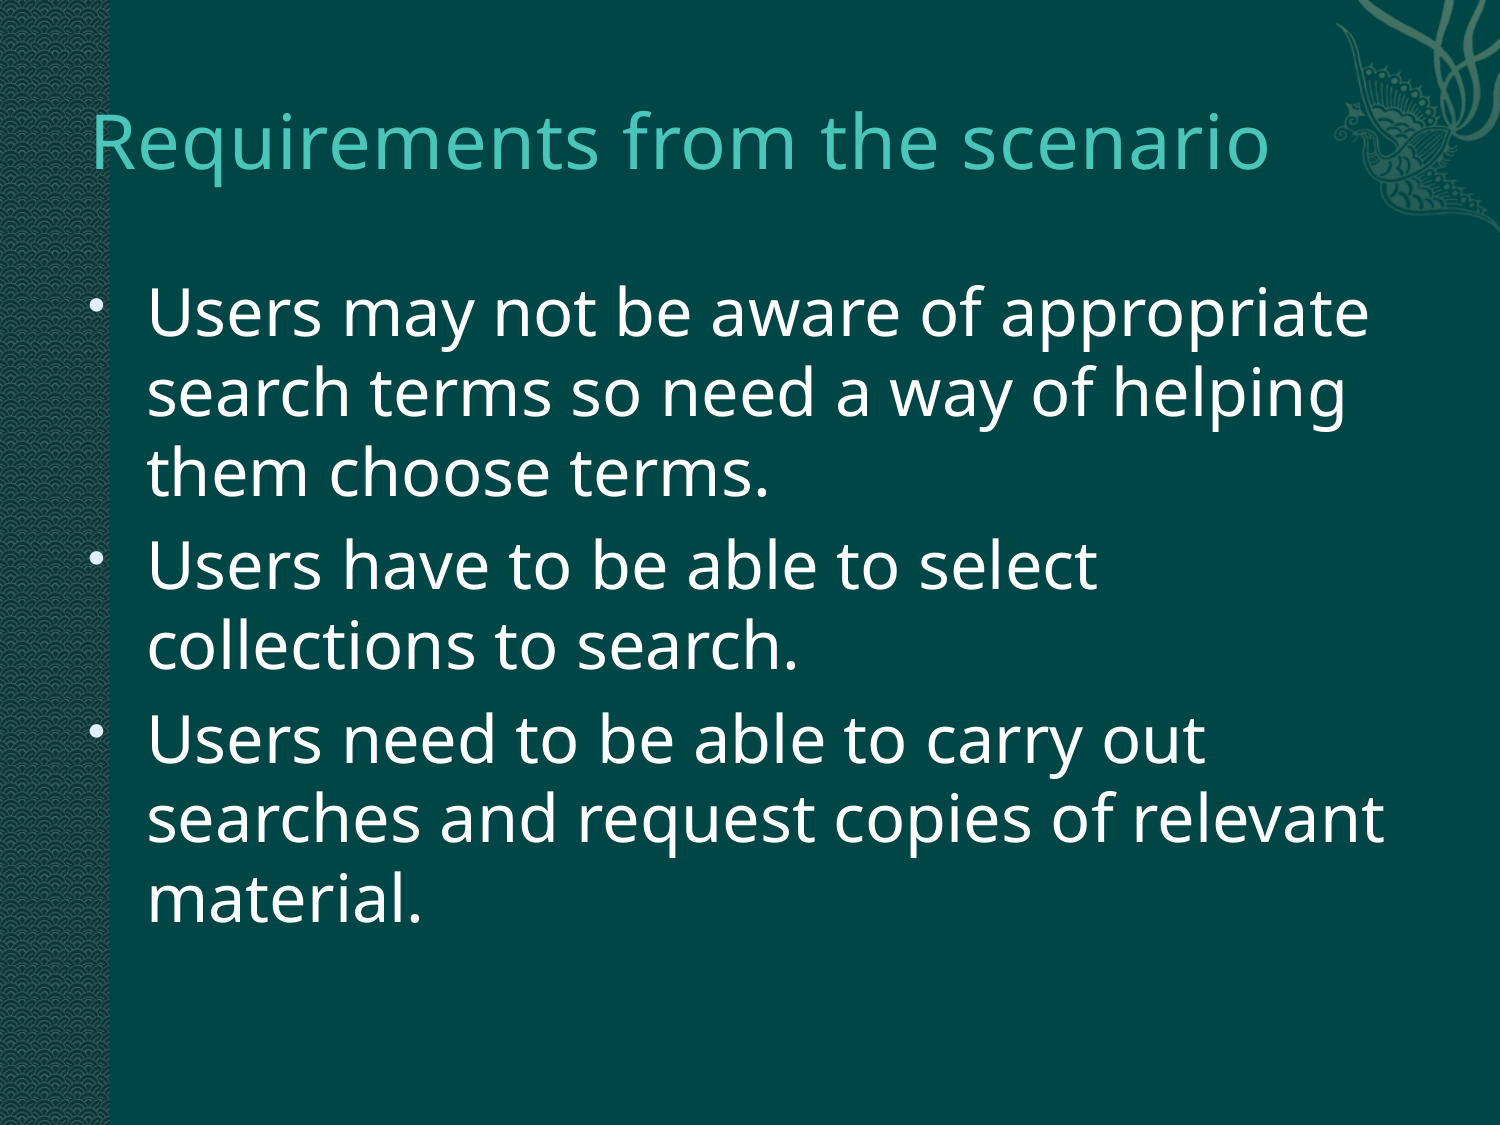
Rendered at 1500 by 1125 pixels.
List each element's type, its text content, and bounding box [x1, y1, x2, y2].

list Users may not be aware of appropriate search terms so need a way of helping them choose terms. Users have to be able to select collections to search. Users need to be able to carry out searches and request copies of relevant material. [75, 262, 1425, 1005]
title Requirements from the scenario [75, 45, 1351, 233]
picture [0, 0, 110, 1125]
